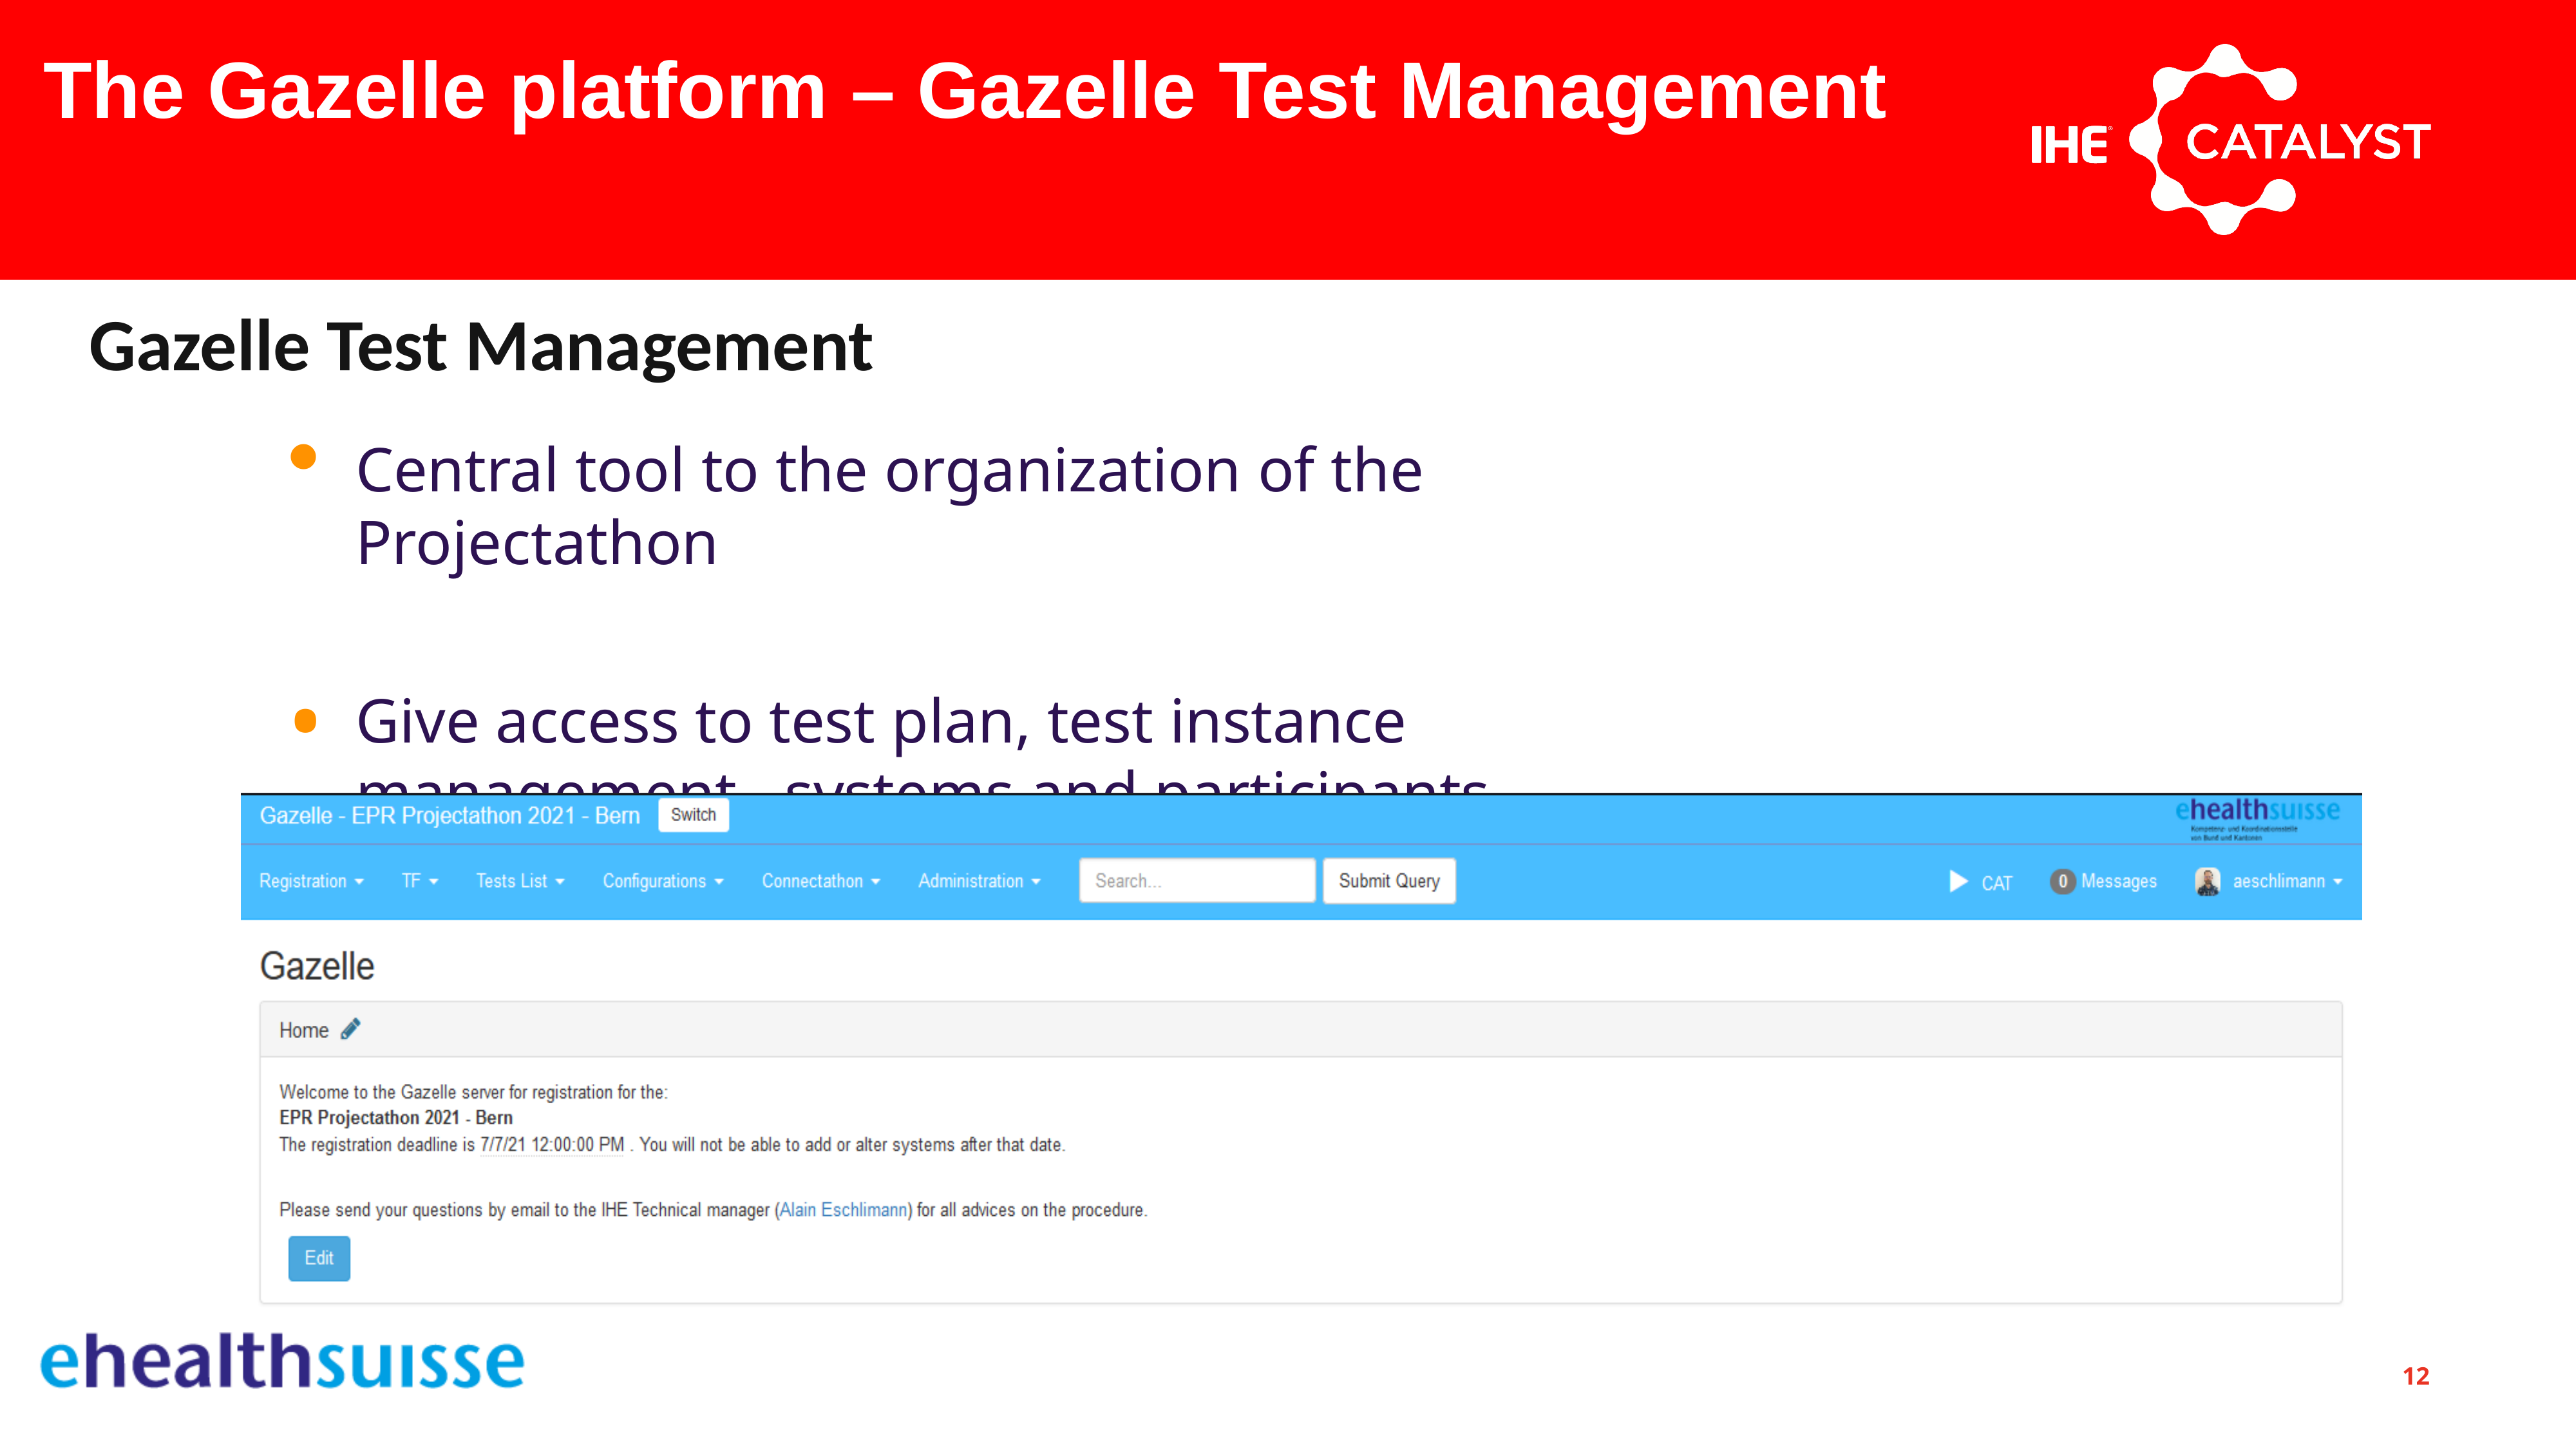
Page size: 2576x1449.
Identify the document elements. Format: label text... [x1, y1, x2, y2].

title The Gazelle platform – Gazelle Test Management [37, 52, 1907, 259]
picture [17, 1314, 574, 1413]
slide_number 12 [2396, 1363, 2436, 1399]
picture [240, 792, 2362, 1307]
text_box Central tool to the organization of the Projectathon Give access to test plan, test instance management, systems and participants registration… [285, 388, 1757, 790]
picture [2032, 44, 2432, 235]
text_box Gazelle Test Management [86, 311, 1956, 385]
